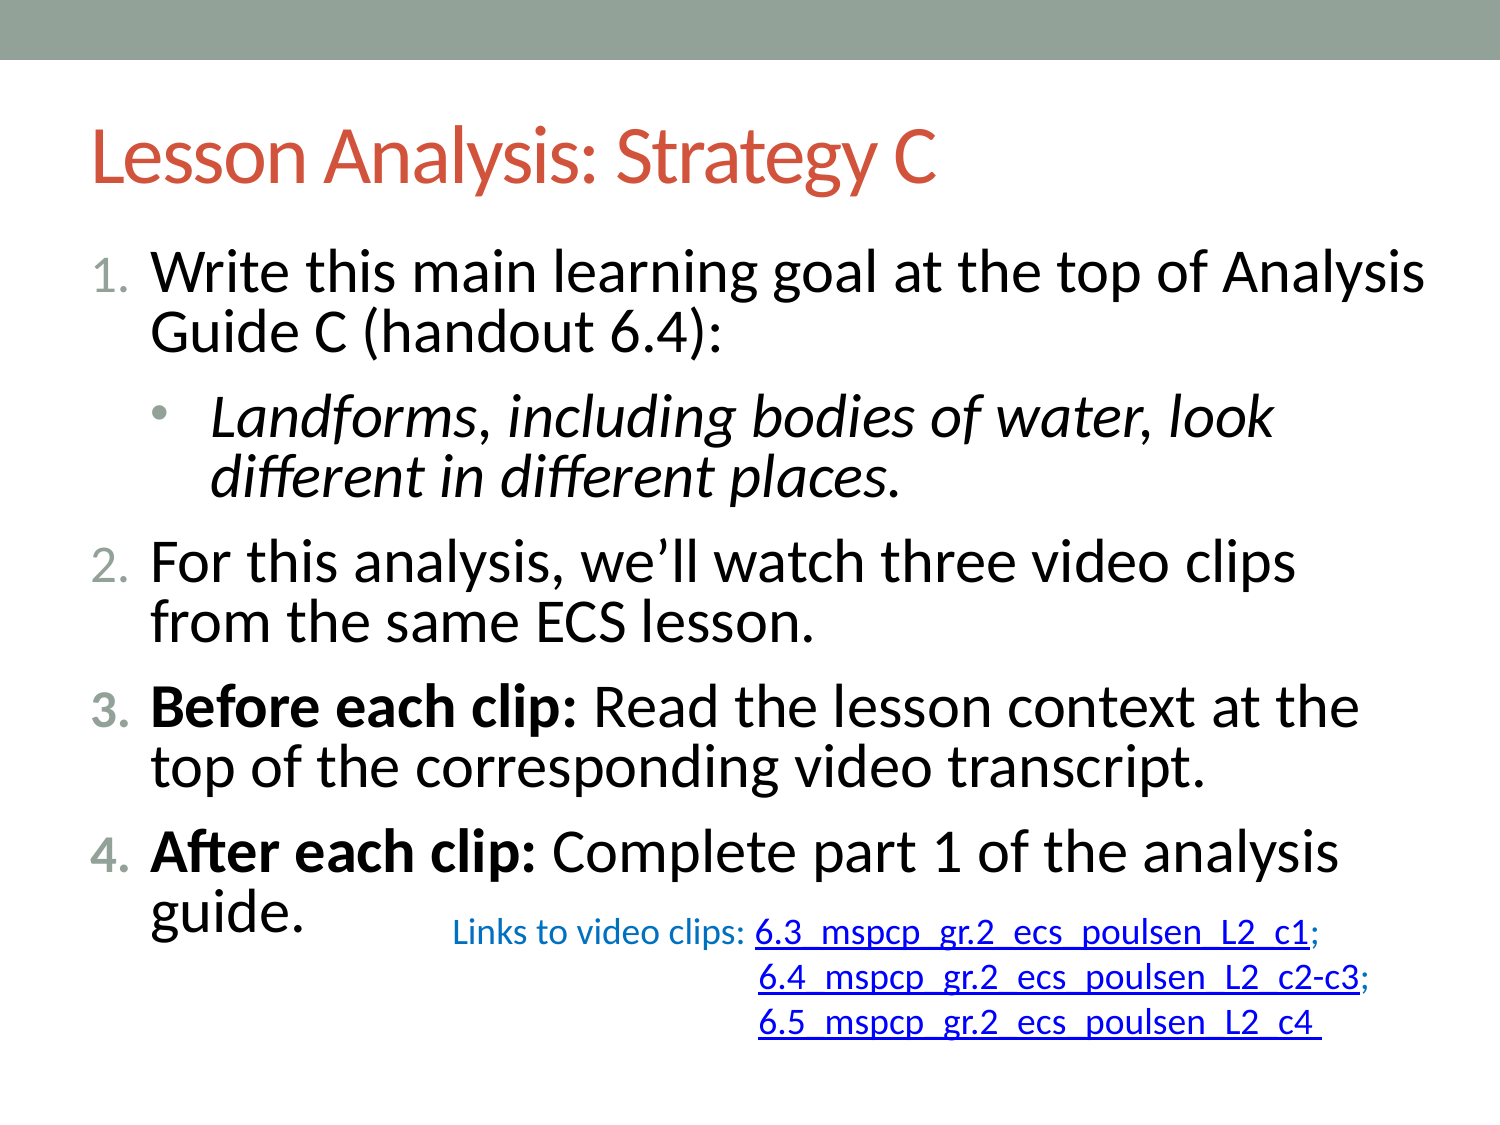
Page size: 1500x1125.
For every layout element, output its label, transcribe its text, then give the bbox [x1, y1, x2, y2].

list Write this main learning goal at the top of Analysis Guide C (handout 6.4): Landforms, including bodies of water, look different in different places. For this analysis, we’ll watch three video clips from the same ECS lesson. Before each clip: Read the lesson context at the top of the corresponding video transcript. After each clip: Complete part 1 of the analysis guide. [75, 212, 1450, 1090]
text_box Links to video clips: 6.3_mspcp_gr.2_ecs_poulsen_L2_c1; 6.4_mspcp_gr.2_ecs_poulsen_L2_c2-c3; 6.5_mspcp_gr.2_ecs_poulsen_L2_c4 [437, 899, 1438, 1050]
title Lesson Analysis: Strategy C [75, 75, 1425, 225]
